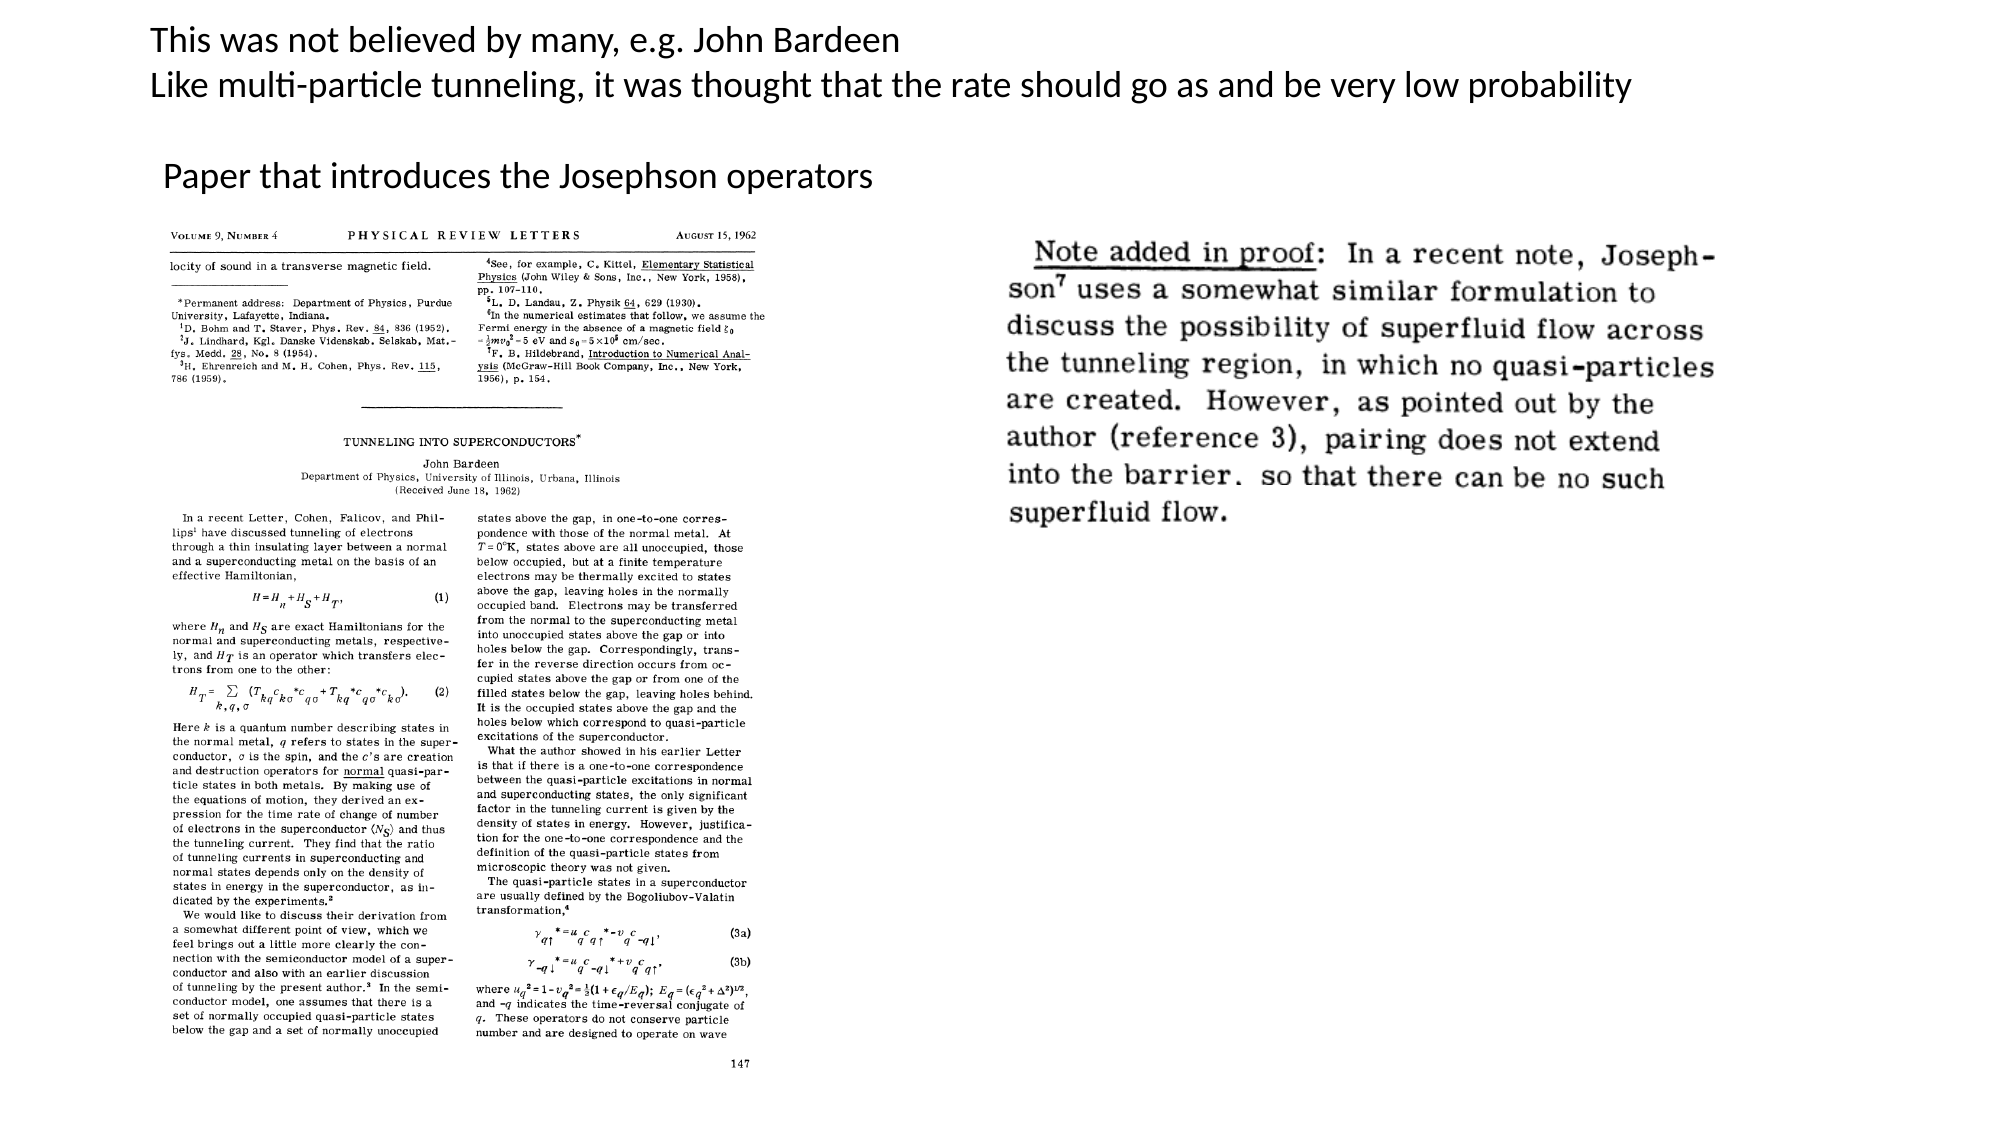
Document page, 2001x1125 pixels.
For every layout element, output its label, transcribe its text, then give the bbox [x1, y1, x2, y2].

text_box Paper that introduces the Josephson operators [148, 143, 890, 204]
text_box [964, 219, 1827, 563]
picture [116, 204, 842, 1103]
